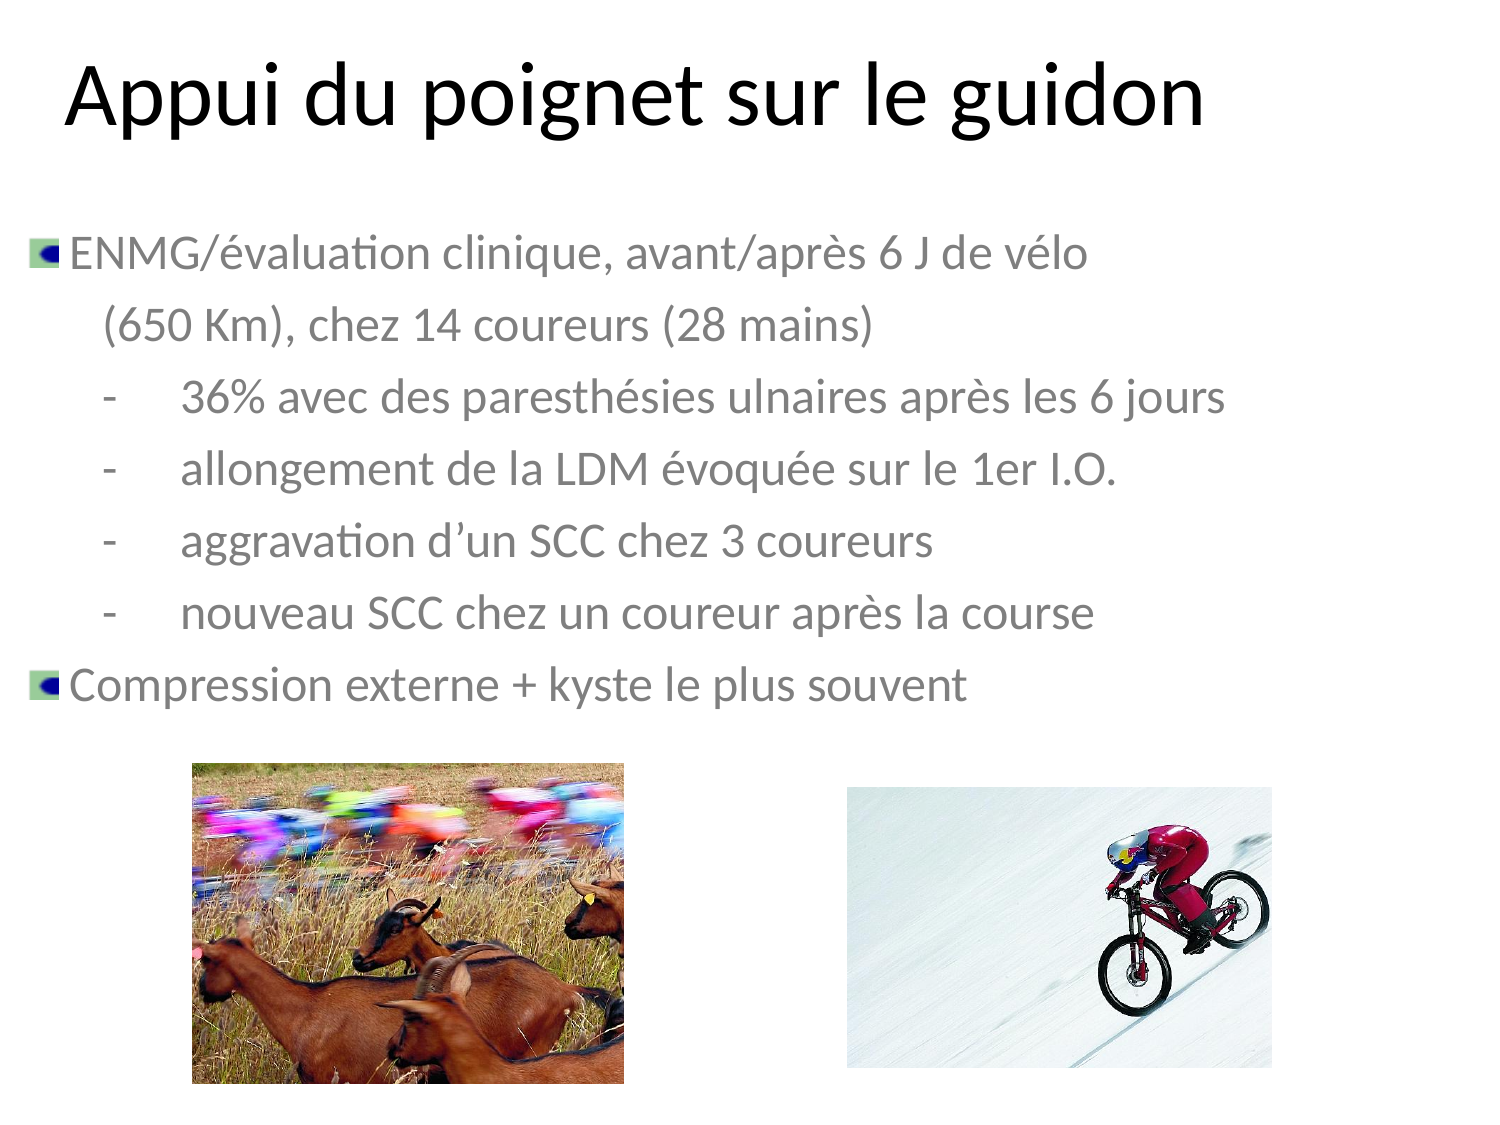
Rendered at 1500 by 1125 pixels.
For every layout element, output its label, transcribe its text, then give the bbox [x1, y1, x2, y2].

picture [191, 762, 624, 1085]
picture [23, 664, 59, 700]
picture [847, 786, 1273, 1069]
text_box Appui du poignet sur le guidon [49, 26, 1224, 151]
text_box ENMG/évaluation clinique, avant/après 6 J de vélo (650 Km), chez 14 coureurs (28 mains) - 36% avec des paresthésies ulnaires après les 6 jours - allongement de la LDM évoquée sur le 1er I.O. - aggravation d’un SCC chez 3 coureurs - nouveau SCC chez un coureur après la course Compression externe + kyste le plus souvent [9, 200, 1471, 719]
picture [23, 232, 59, 268]
